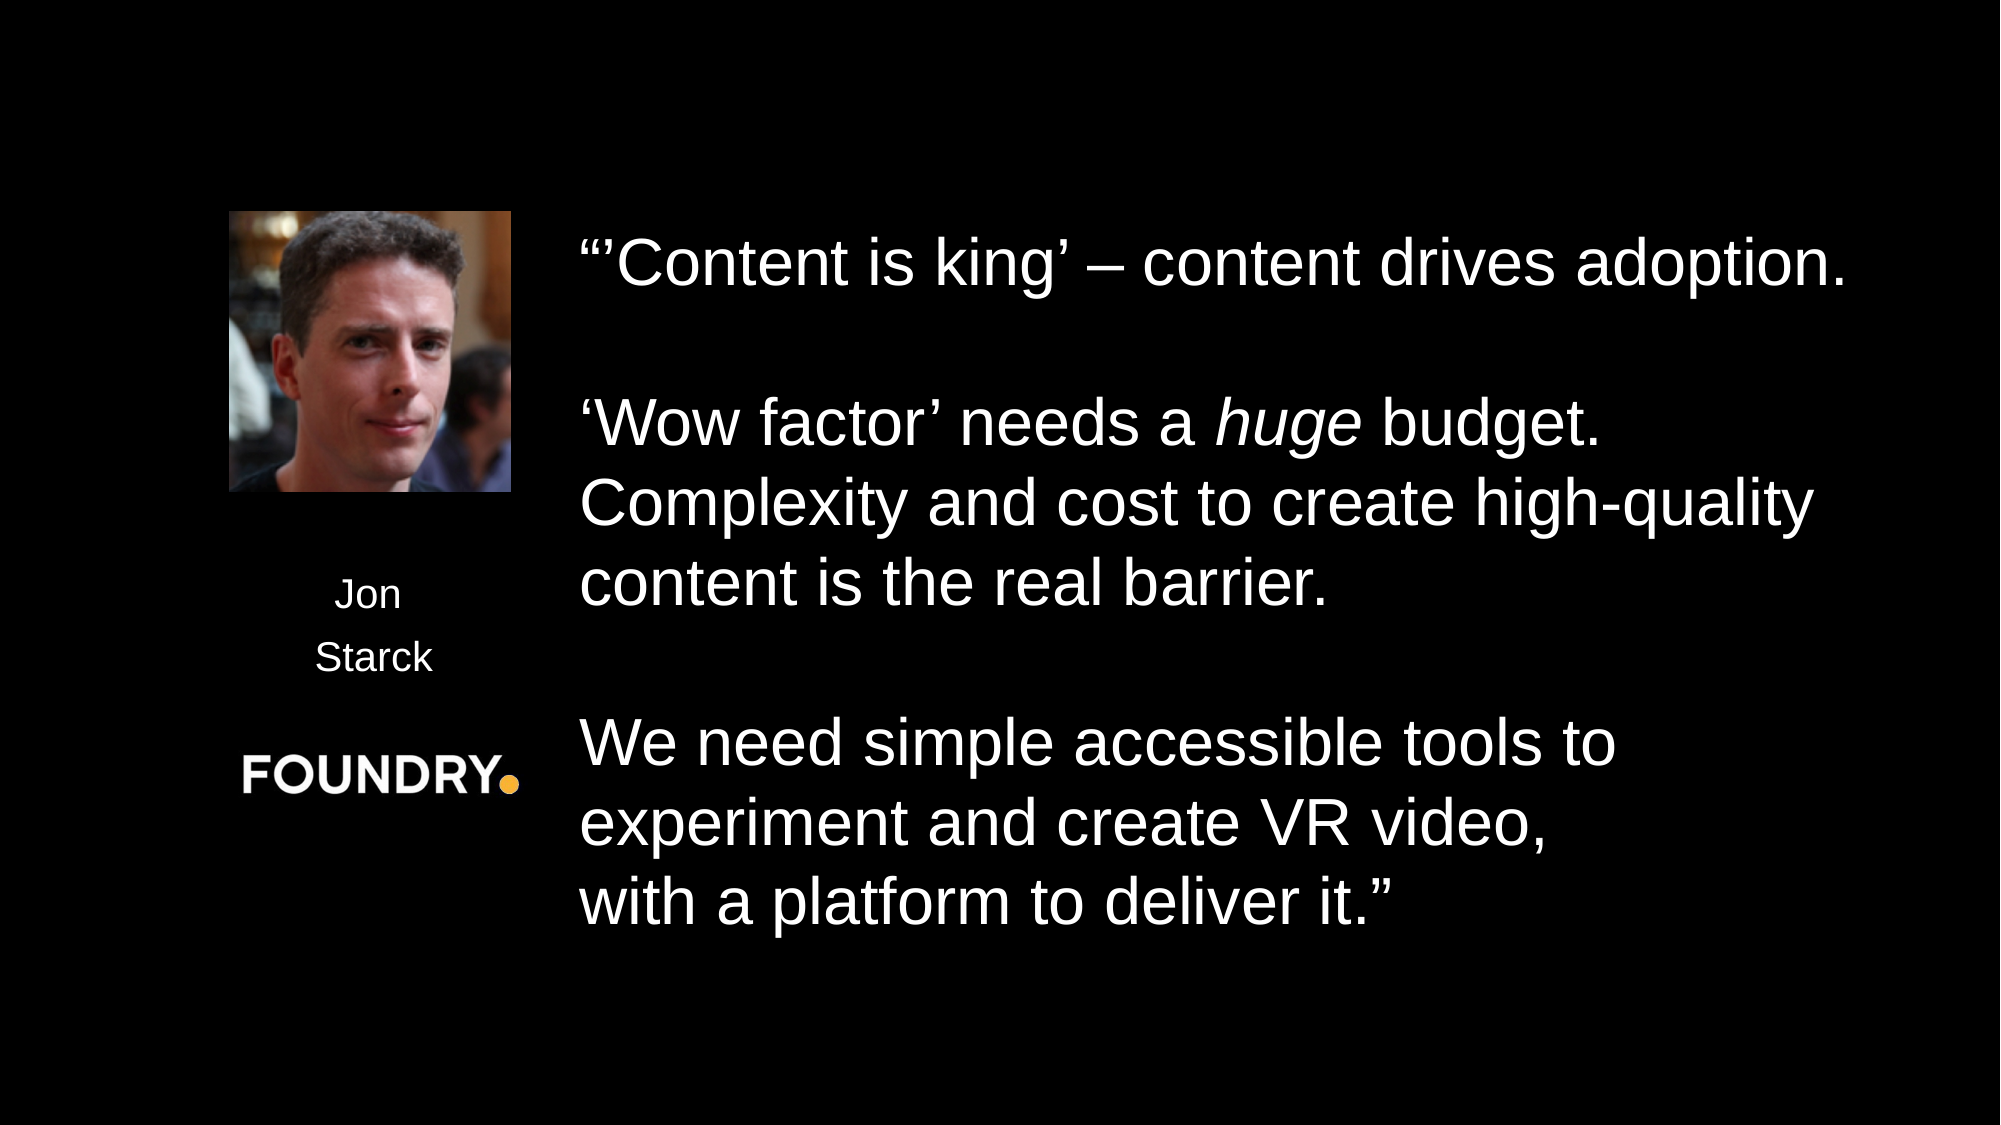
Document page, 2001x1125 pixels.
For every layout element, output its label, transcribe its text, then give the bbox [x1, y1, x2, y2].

text_box Jon Starck [240, 559, 508, 621]
text_box “’Content is king’ – content drives adoption. ‘Wow factor’ needs a huge budget. Complexity and cost to create high-quality content is the real barrier. We need simple accessible tools to experiment and create VR video, with a platform to deliver it.” [571, 211, 1932, 946]
picture [229, 211, 511, 493]
picture [231, 740, 530, 812]
